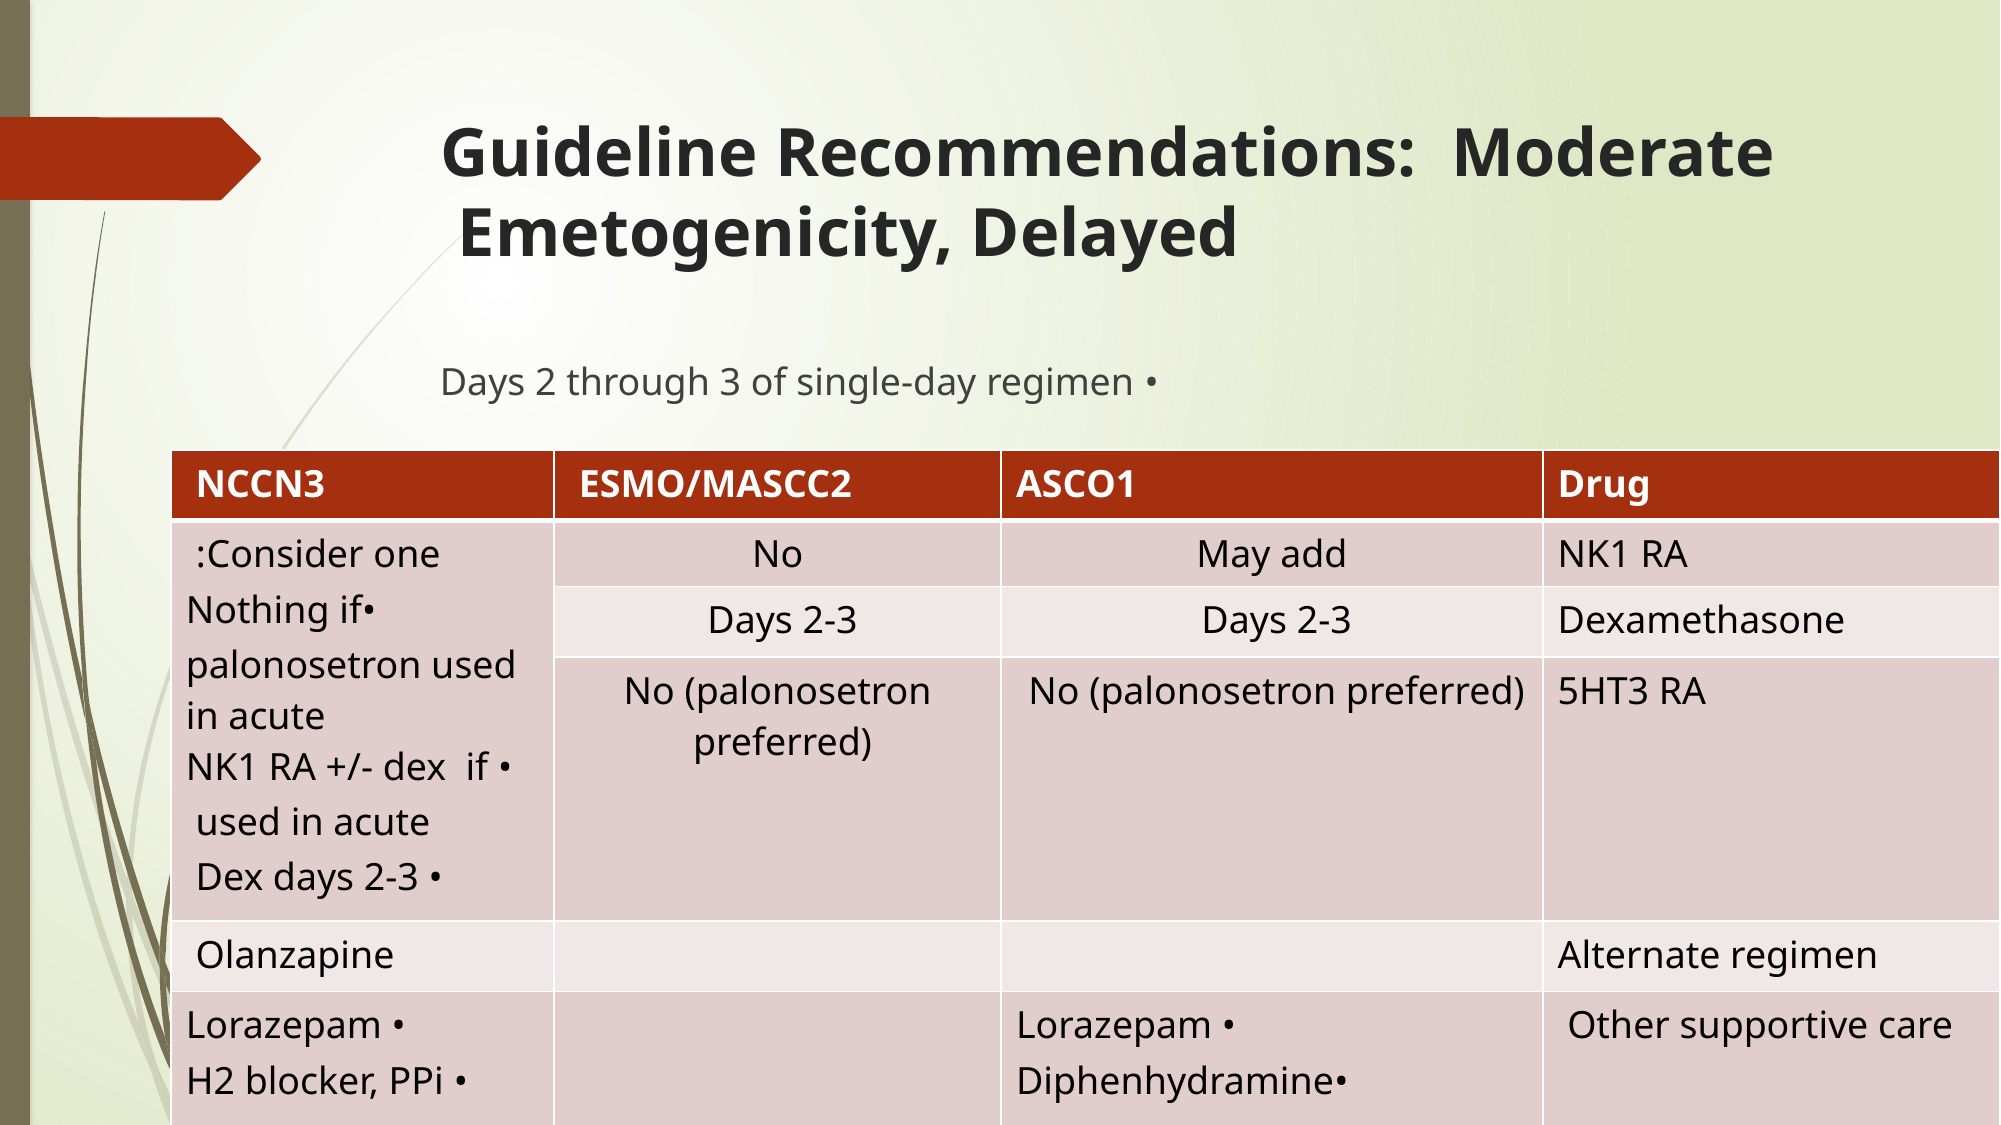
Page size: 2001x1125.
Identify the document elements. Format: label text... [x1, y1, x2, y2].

title Guideline Recommendations: Moderate Emetogenicity, Delayed [425, 102, 1888, 313]
table_header Drug [1544, 451, 1999, 518]
table_cell [555, 922, 1000, 991]
table_cell Dexamethasone [1544, 587, 1999, 656]
table_header NCCN3 [172, 451, 553, 518]
table_cell No [555, 523, 1000, 586]
table_cell 5HT3 RA [1544, 658, 1999, 920]
table_cell [555, 992, 1000, 1125]
table_cell • Lorazepam •Diphenhydramine [1002, 992, 1542, 1125]
table_header ESMO/MASCC2 [555, 451, 1000, 518]
table_cell • Lorazepam • H2 blocker, PPi [172, 992, 553, 1125]
table_cell May add [1002, 523, 1542, 586]
list • Days 2 through 3 of single-day regimen [424, 350, 1888, 449]
table_cell Days 2-3 [1002, 587, 1542, 656]
table_cell NK1 RA [1544, 523, 1999, 586]
table_cell [1002, 922, 1542, 991]
table_cell No (palonosetron preferred) [555, 658, 1000, 920]
table_cell Days 2-3 [555, 587, 1000, 656]
table_cell Consider one: •Nothing if palonosetron used in acute • NK1 RA +/- dex if used in acute • Dex days 2-3 [172, 523, 553, 920]
table_cell Alternate regimen [1544, 922, 1999, 991]
table_cell Olanzapine [172, 922, 553, 991]
table_cell Other supportive care [1544, 992, 1999, 1125]
table_header ASCO1 [1002, 451, 1542, 518]
table_cell No (palonosetron preferred) [1002, 658, 1542, 920]
